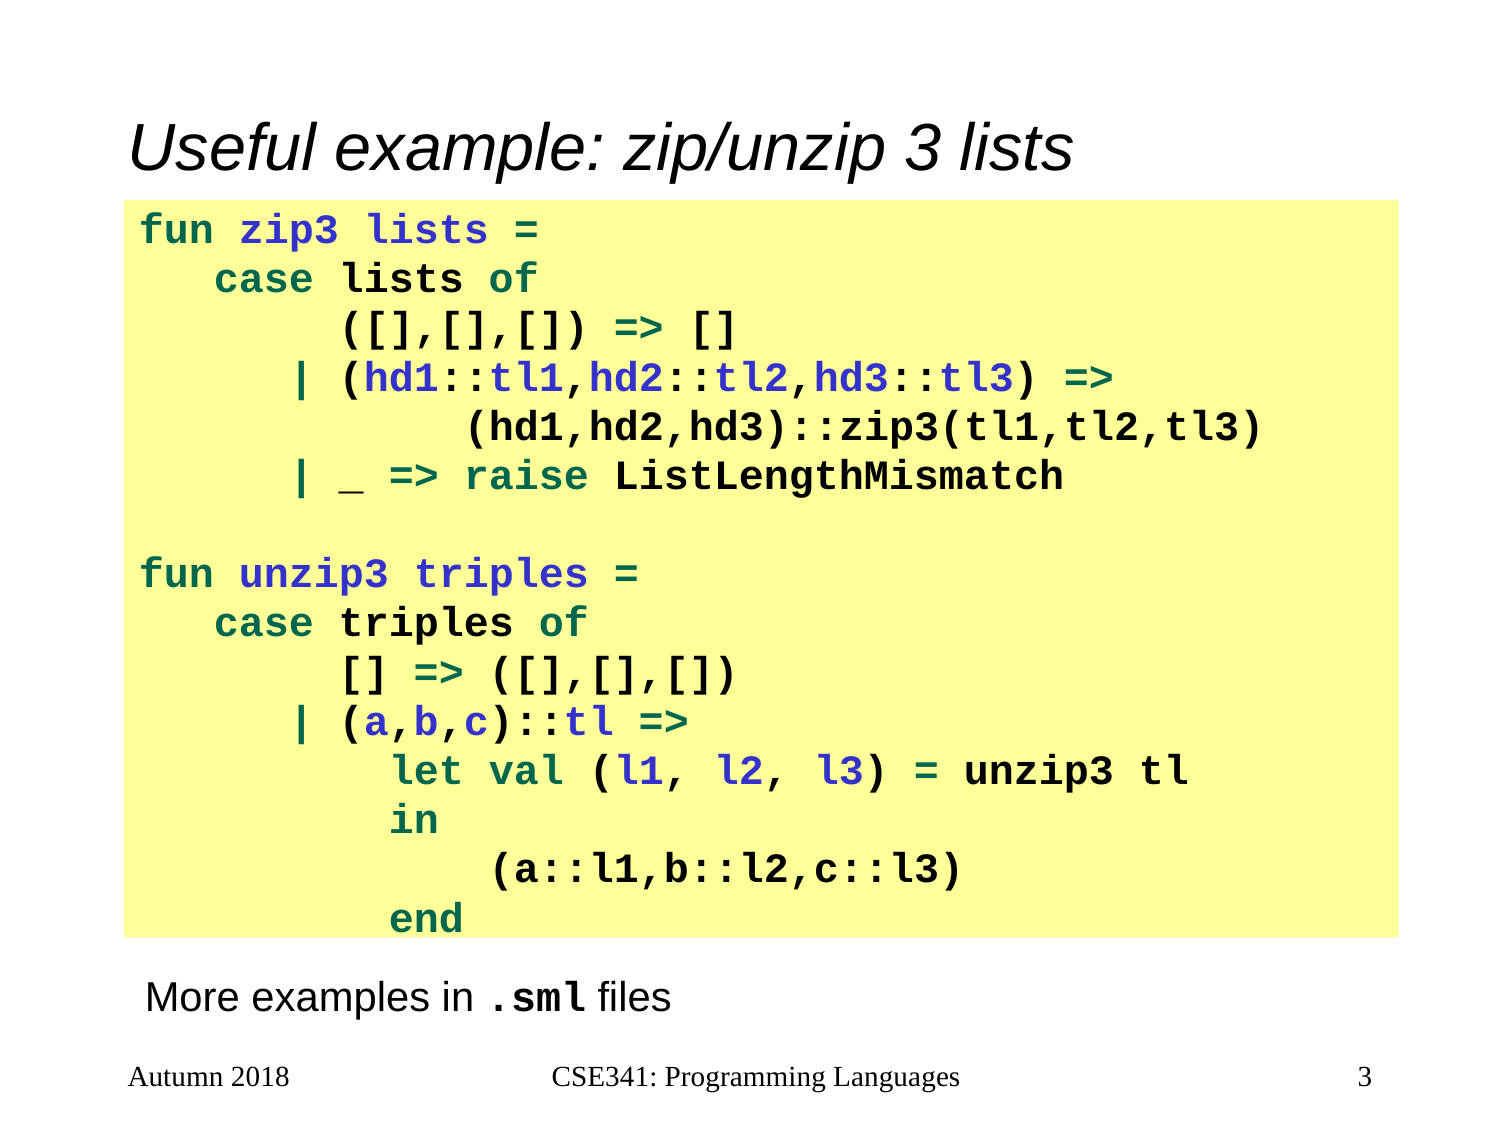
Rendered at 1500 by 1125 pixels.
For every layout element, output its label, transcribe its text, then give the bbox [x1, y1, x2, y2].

title Useful example: zip/unzip 3 lists [112, 49, 1388, 238]
slide_number 3 [1074, 1049, 1388, 1125]
slide_number Autumn 2018 [112, 1049, 426, 1125]
text_box More examples in .sml files [130, 962, 687, 1028]
text_box fun zip3 lists = case lists of ([],[],[]) => [] | (hd1::tl1,hd2::tl2,hd3::tl3) => (hd1,hd2,hd3)::zip3(tl1,tl2,tl3) | _ => raise ListLengthMismatch fun unzip3 triples = case triples of [] => ([],[],[]) | (a,b,c)::tl => let val (l1, l2, l3) = unzip3 tl in (a::l1,b::l2,c::l3) end [123, 199, 1399, 938]
footer CSE341: Programming Languages [474, 1049, 1038, 1125]
